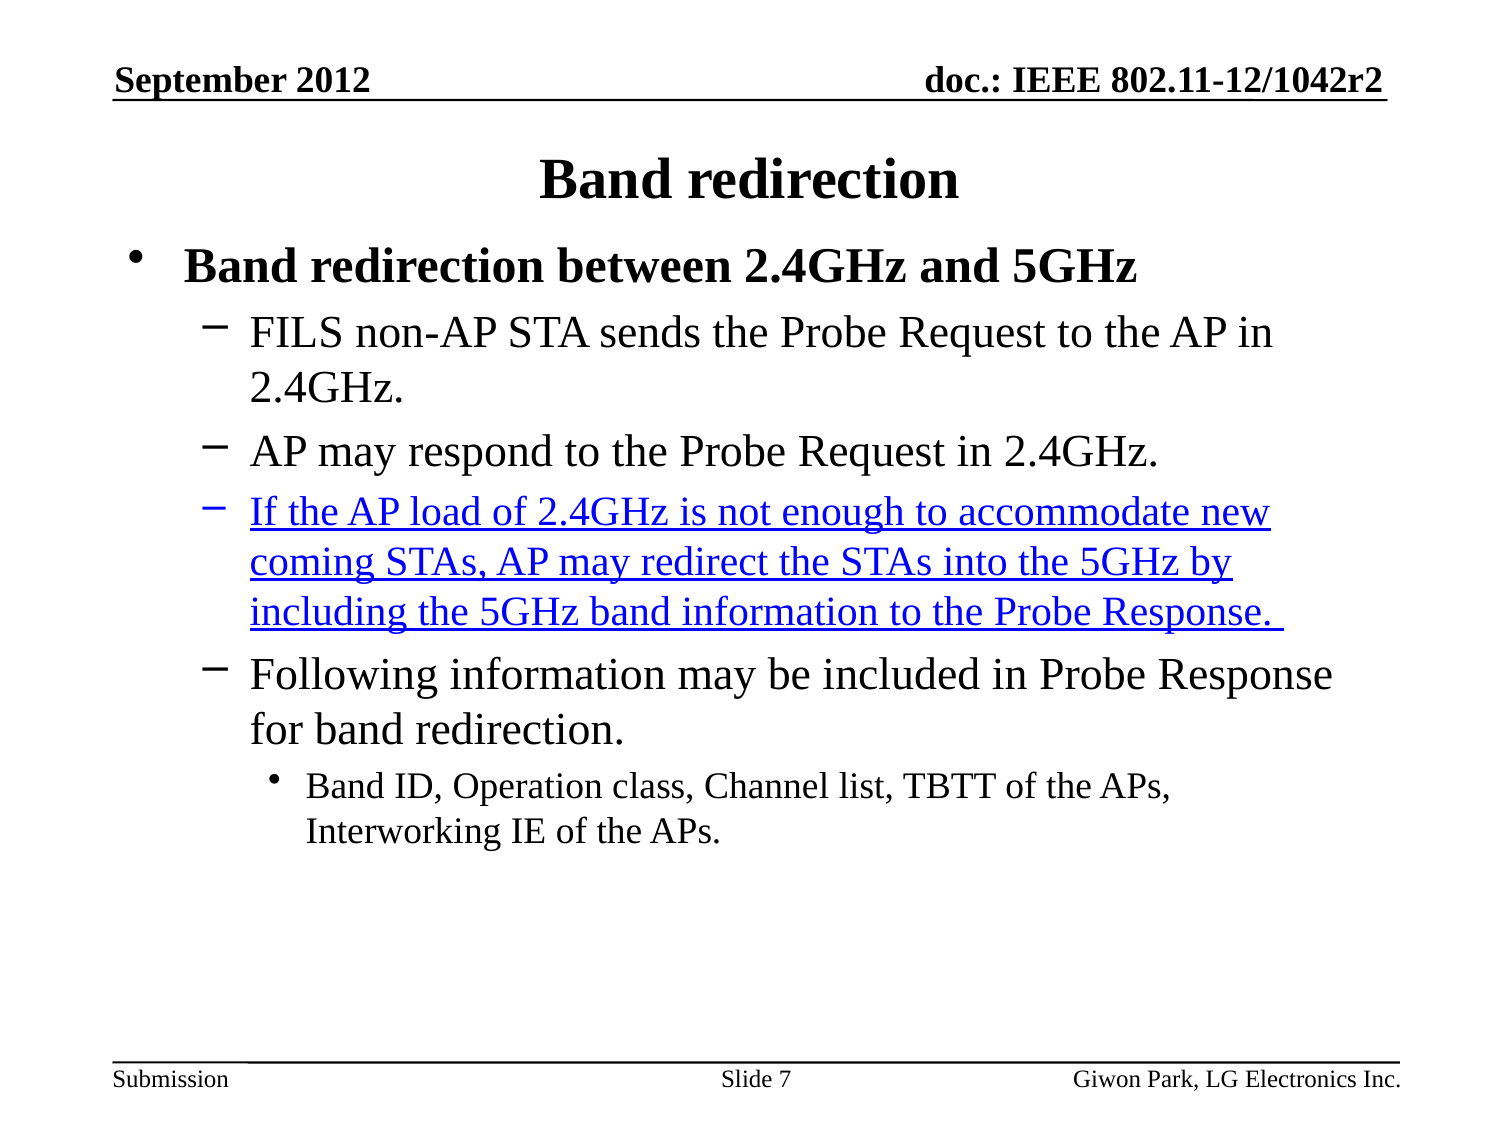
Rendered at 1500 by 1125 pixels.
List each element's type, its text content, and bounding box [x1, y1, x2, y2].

footer Giwon Park, LG Electronics Inc. [1068, 1061, 1402, 1093]
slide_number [114, 54, 374, 101]
slide_number Slide 7 [712, 1061, 800, 1093]
title Band redirection [112, 87, 1388, 224]
list Band redirection between 2.4GHz and 5GHz FILS non-AP STA sends the Probe Request to the AP in 2.4GHz. AP may respond to the Probe Request in 2.4GHz. If the AP load of 2.4GHz is not enough to accommodate new coming STAs, AP may redirect the STAs into the 5GHz by including the 5GHz band information to the Probe Response. Following information may be included in Probe Response for band redirection. Band ID, Operation class, Channel list, TBTT of the APs, Interworking IE of the APs. [112, 224, 1388, 1038]
